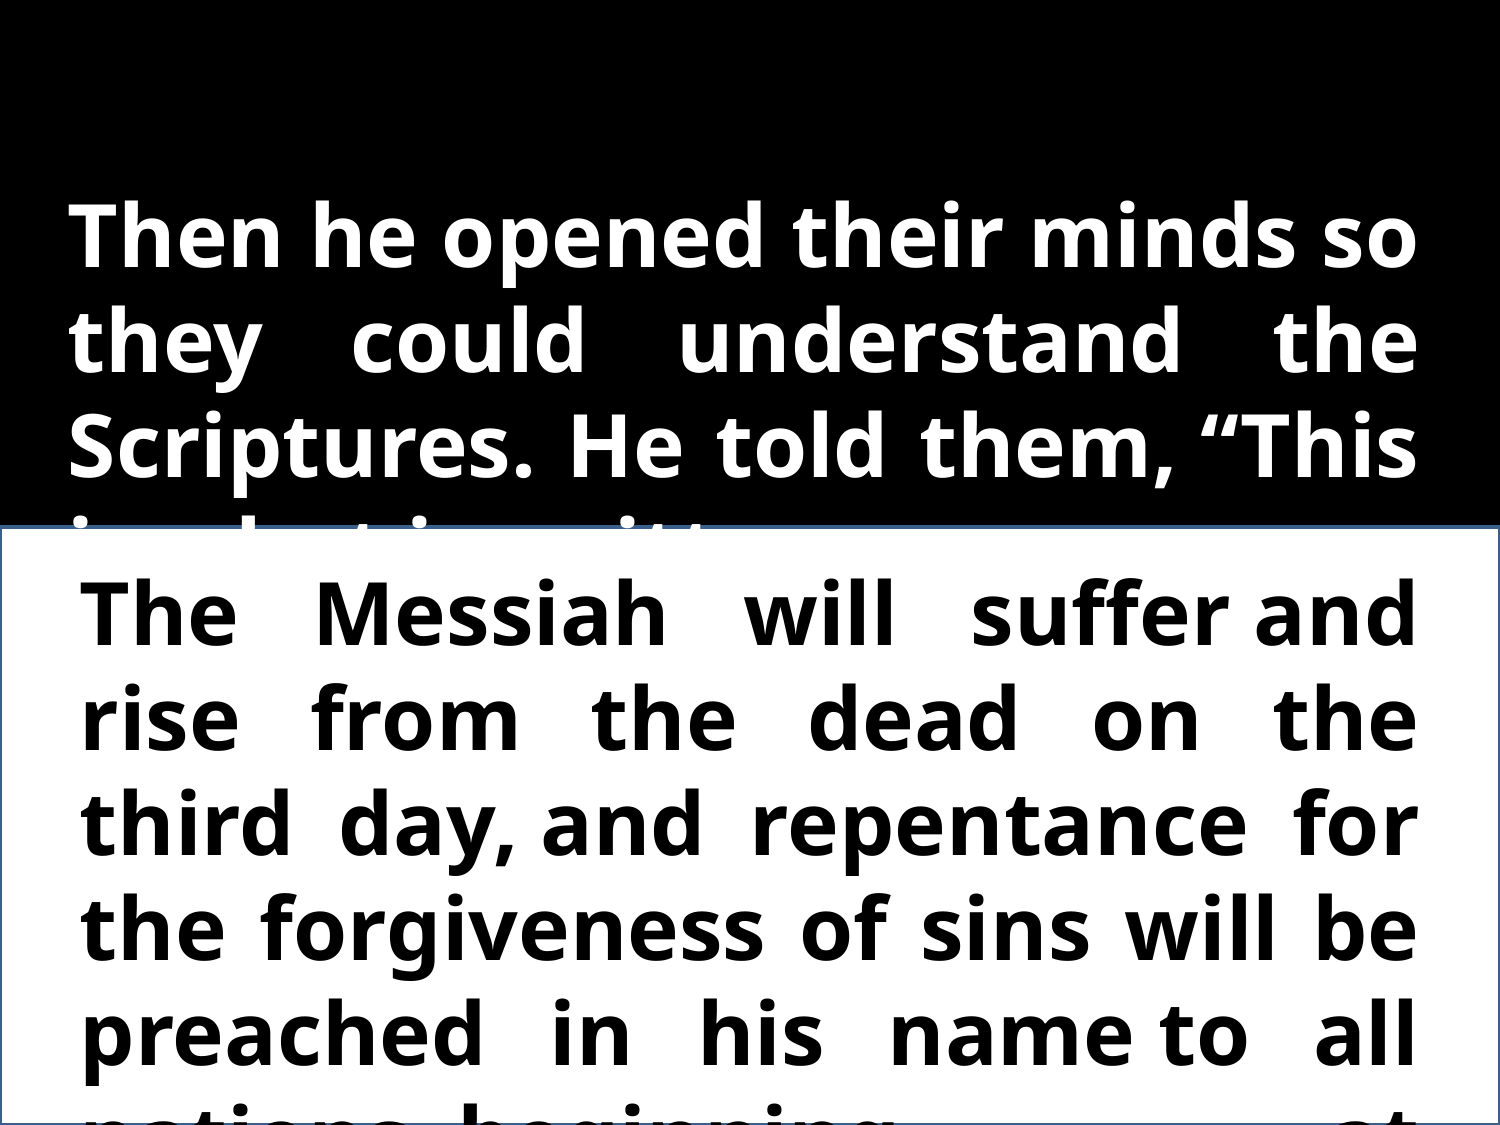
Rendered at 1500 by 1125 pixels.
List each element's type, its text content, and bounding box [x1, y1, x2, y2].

text_box The Messiah will suffer and rise from the dead on the third day, and repentance for the forgiveness of sins will be preached in his name to all nations, beginning at Jerusalem. [64, 550, 1436, 1125]
text_box Then he opened their minds so they could understand the Scriptures. He told them, “This is what is written: [53, 172, 1436, 608]
text_box [0, 525, 64, 1125]
text_box [1436, 525, 1500, 1125]
